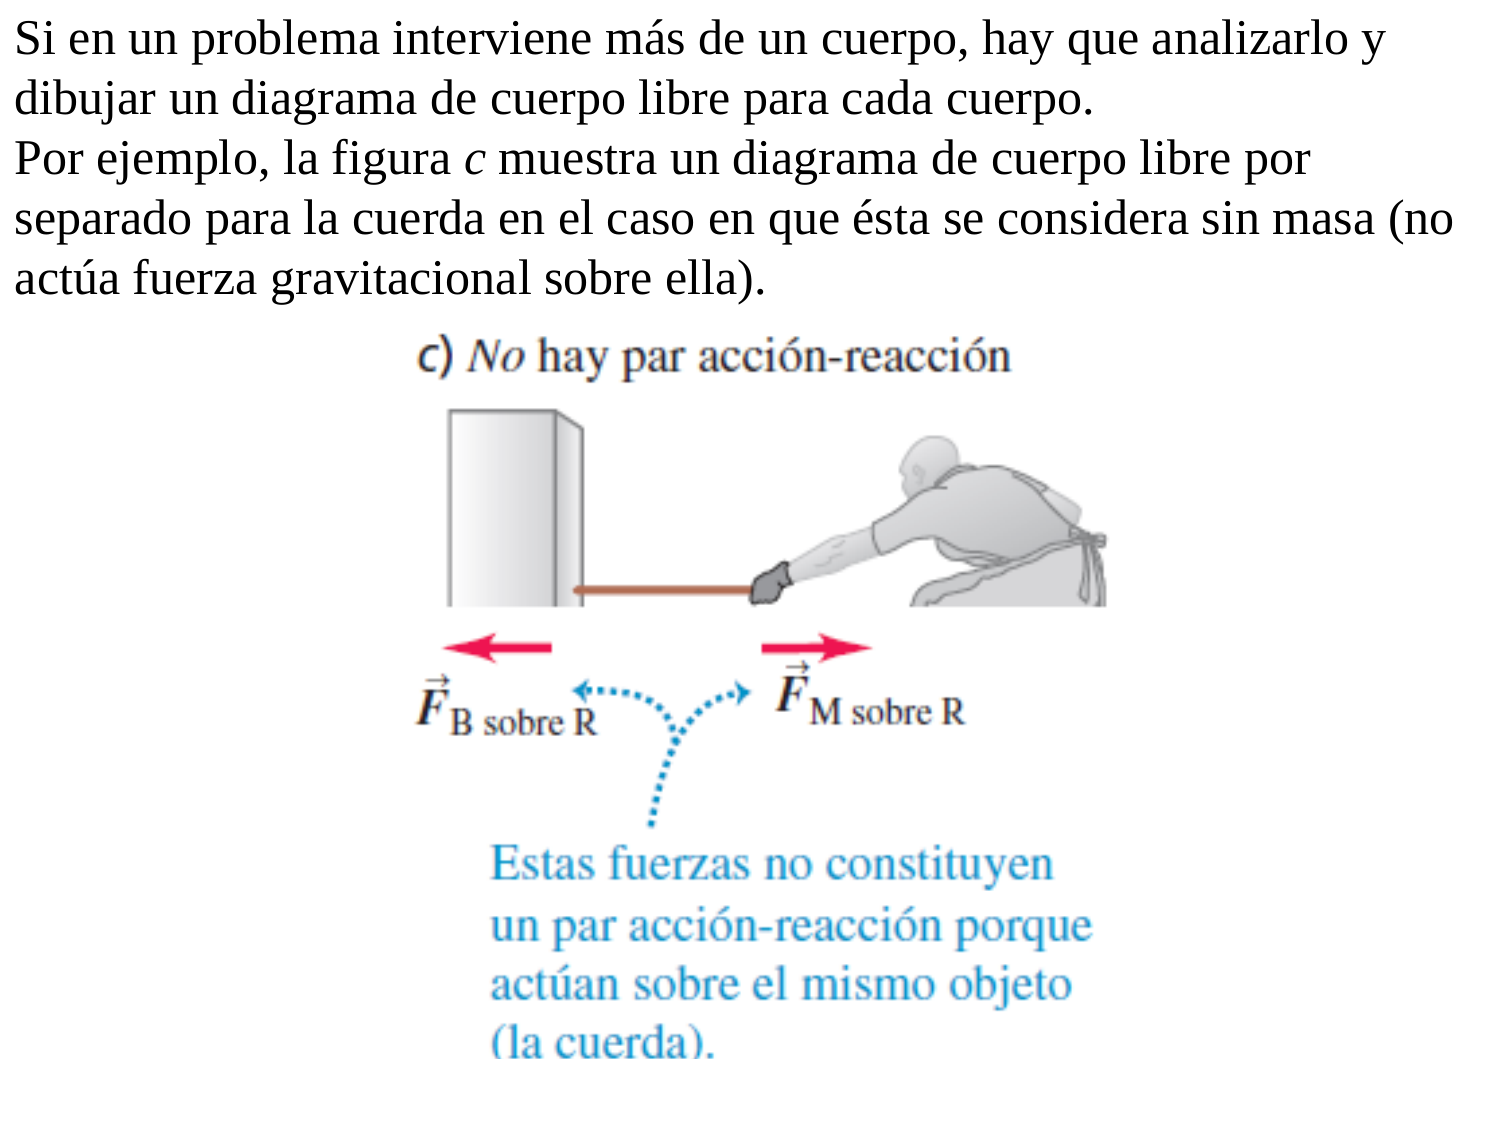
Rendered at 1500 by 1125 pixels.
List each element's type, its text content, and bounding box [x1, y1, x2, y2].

text_box Si en un problema interviene más de un cuerpo, hay que analizarlo y dibujar un diagrama de cuerpo libre para cada cuerpo. Por ejemplo, la figura c muestra un diagrama de cuerpo libre por separado para la cuerda en el caso en que ésta se considera sin masa (no actúa fuerza gravitacional sobre ella). [0, 0, 1500, 312]
picture [383, 319, 1140, 1060]
